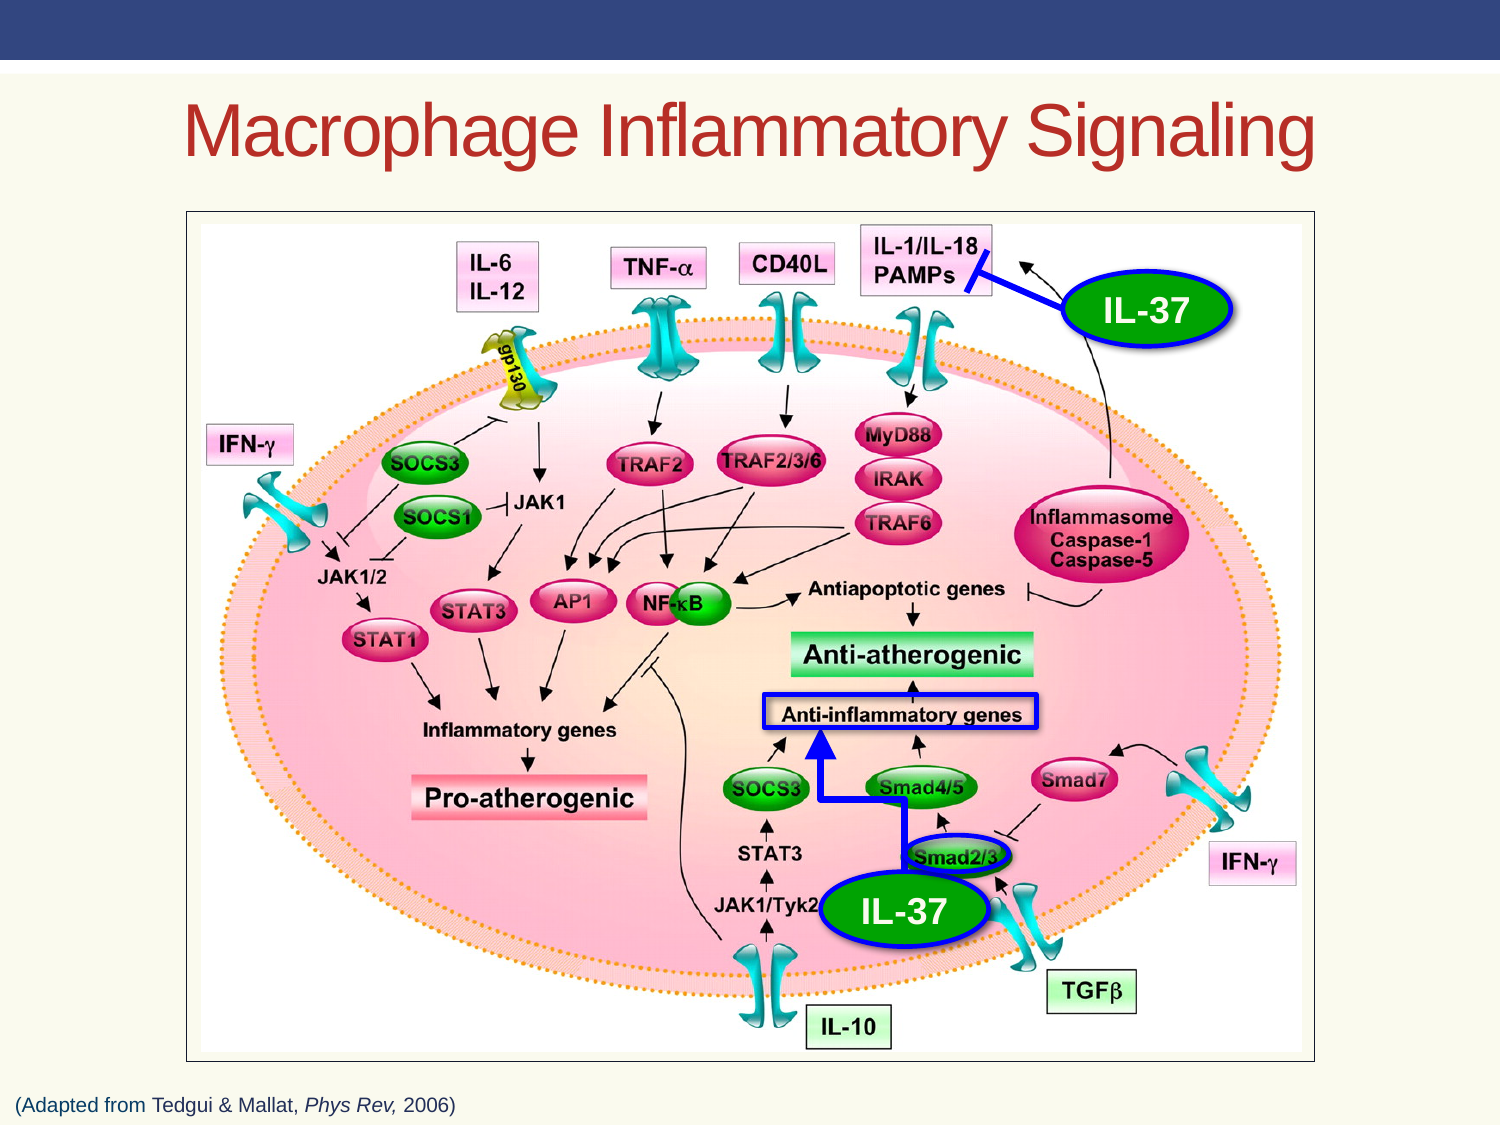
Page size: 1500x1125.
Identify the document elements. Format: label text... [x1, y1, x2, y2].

title Macrophage Inflammatory Signaling [75, 60, 1425, 194]
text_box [763, 694, 1037, 947]
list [186, 211, 1315, 1062]
text_box (Adapted from Tedgui & Mallat, Phys Rev, 2006) [0, 1084, 560, 1125]
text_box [966, 249, 1232, 347]
